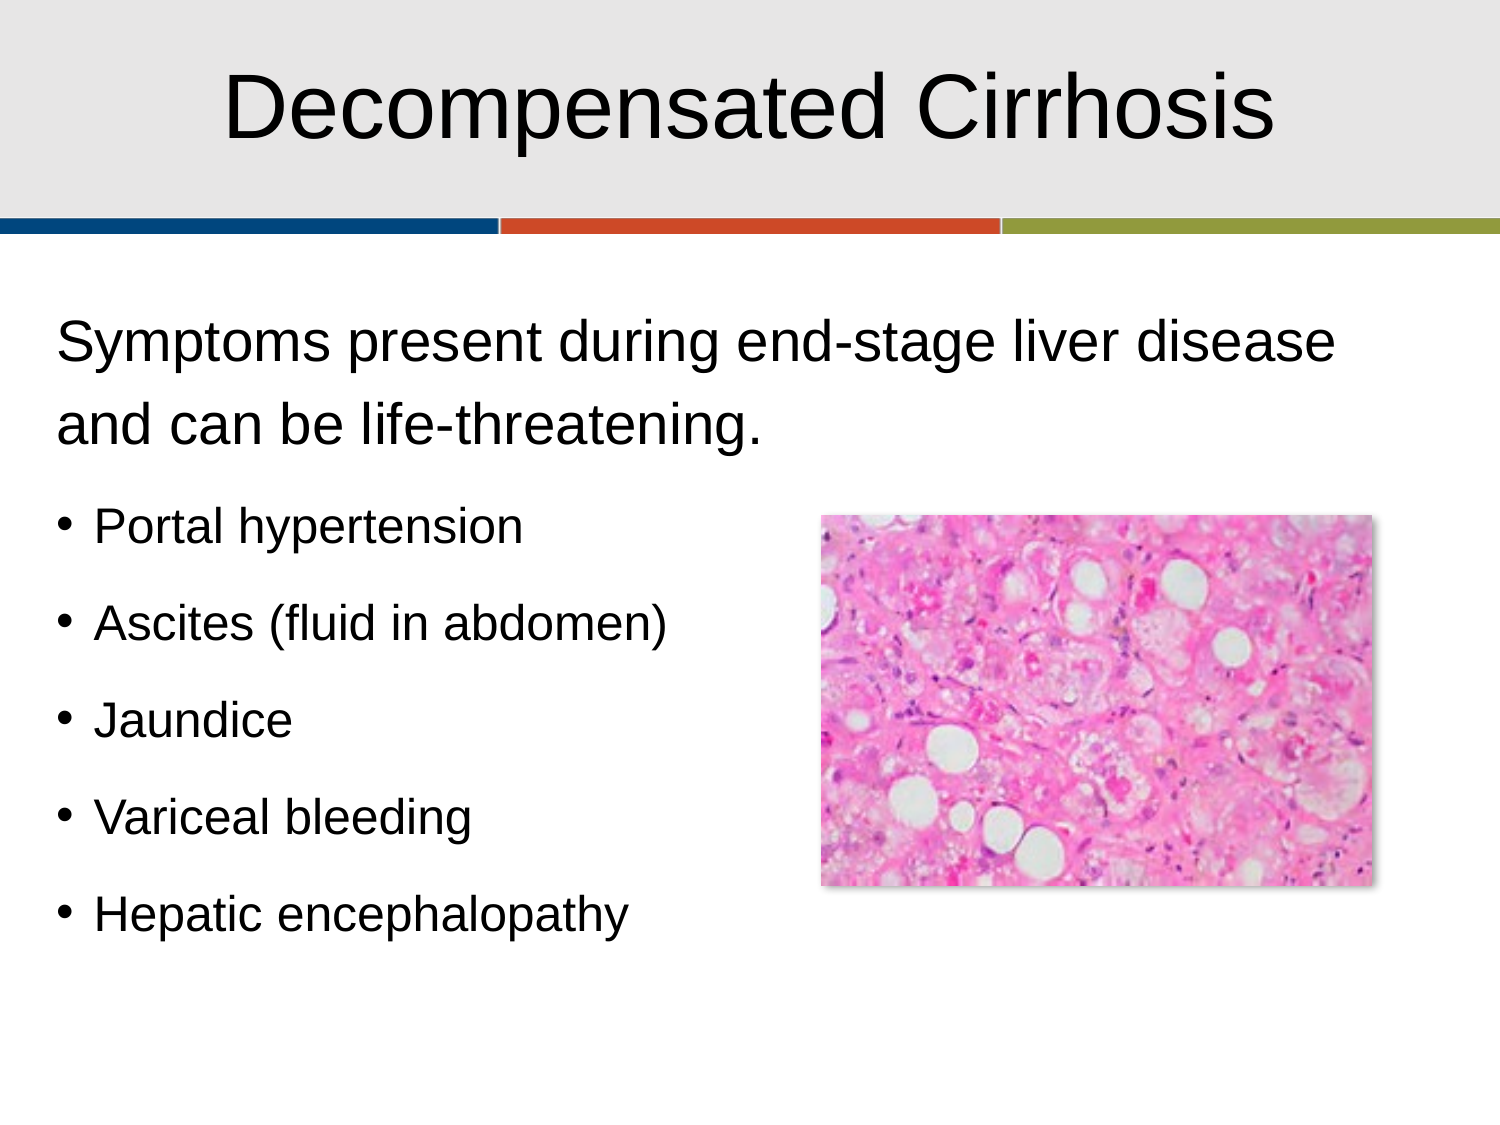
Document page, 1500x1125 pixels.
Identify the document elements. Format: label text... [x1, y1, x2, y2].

list Symptoms present during end-stage liver disease and can be life-threatening. Portal hypertension Ascites (fluid in abdomen) Jaundice Variceal bleeding Hepatic encephalopathy [40, 281, 1434, 848]
picture [821, 515, 1372, 886]
title Decompensated Cirrhosis [0, 0, 1500, 218]
